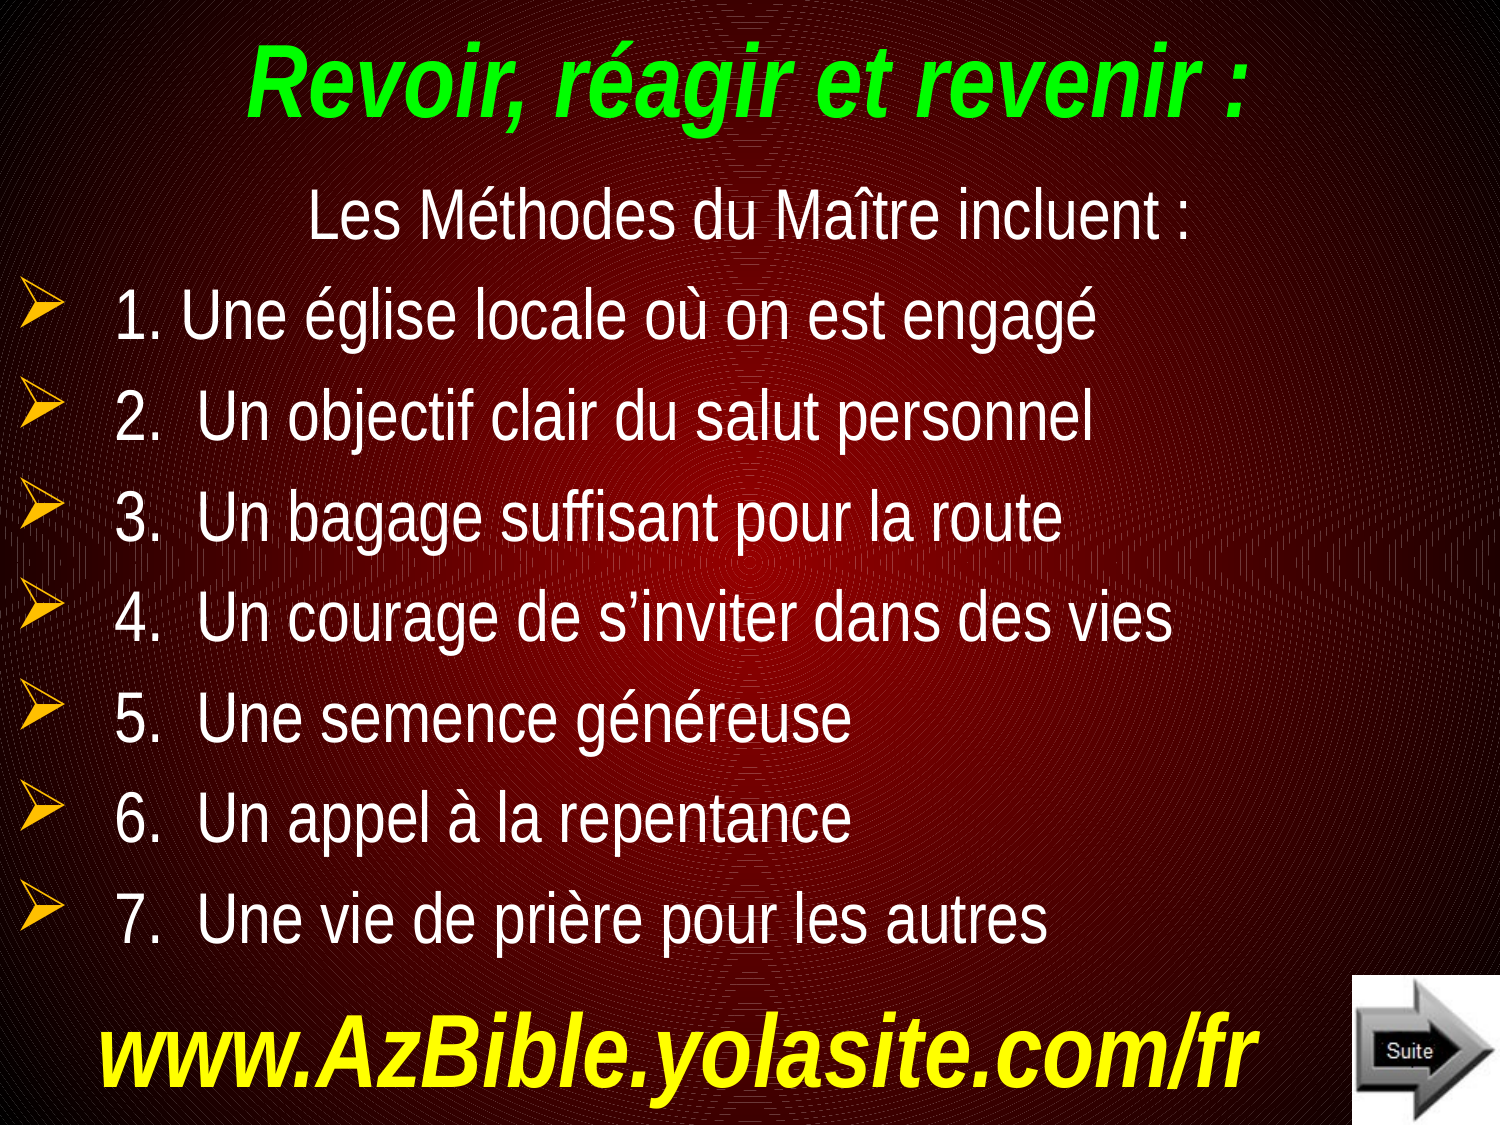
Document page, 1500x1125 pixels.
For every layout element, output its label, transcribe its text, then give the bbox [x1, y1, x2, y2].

title Revoir, réagir et revenir : [0, 5, 1500, 149]
list Les Méthodes du Maître incluent : 1. Une église locale où on est engagé 2. Un objectif clair du salut personnel 3. Un bagage suffisant pour la route 4. Un courage de s’inviter dans des vies 5. Une semence généreuse 6. Un appel à la repentance 7. Une vie de prière pour les autres [0, 149, 1500, 976]
picture [1353, 976, 1500, 1125]
list www.AzBible.yolasite.com/fr [1, 975, 1353, 1125]
